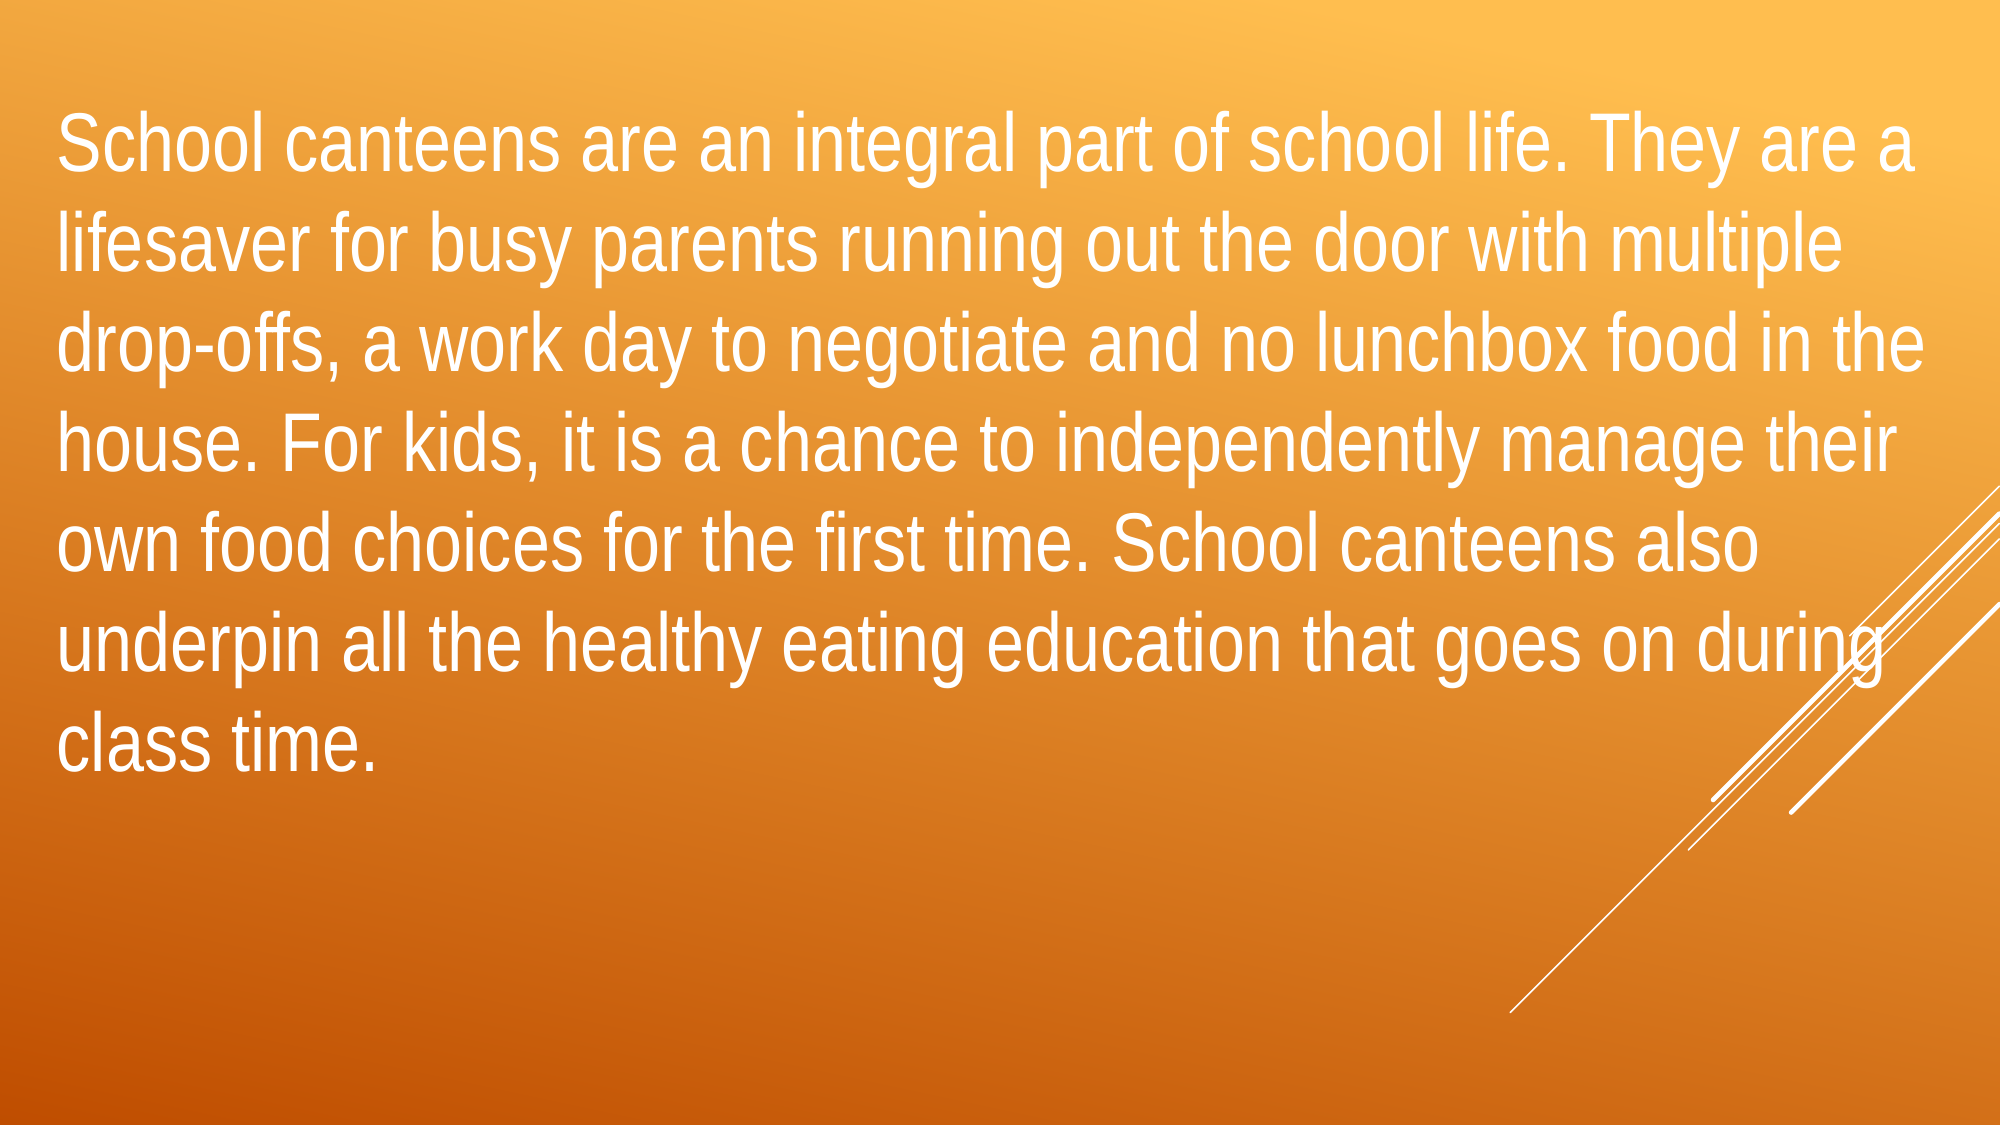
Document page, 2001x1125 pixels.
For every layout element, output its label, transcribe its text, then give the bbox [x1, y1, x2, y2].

text_box School canteens are an integral part of school life. They are a lifesaver for busy parents running out the door with multiple drop-offs, a work day to negotiate and no lunchbox food in the house. For kids, it is a chance to independently manage their own food choices for the first time. School canteens also underpin all the healthy eating education that goes on during class time. [41, 81, 2000, 796]
